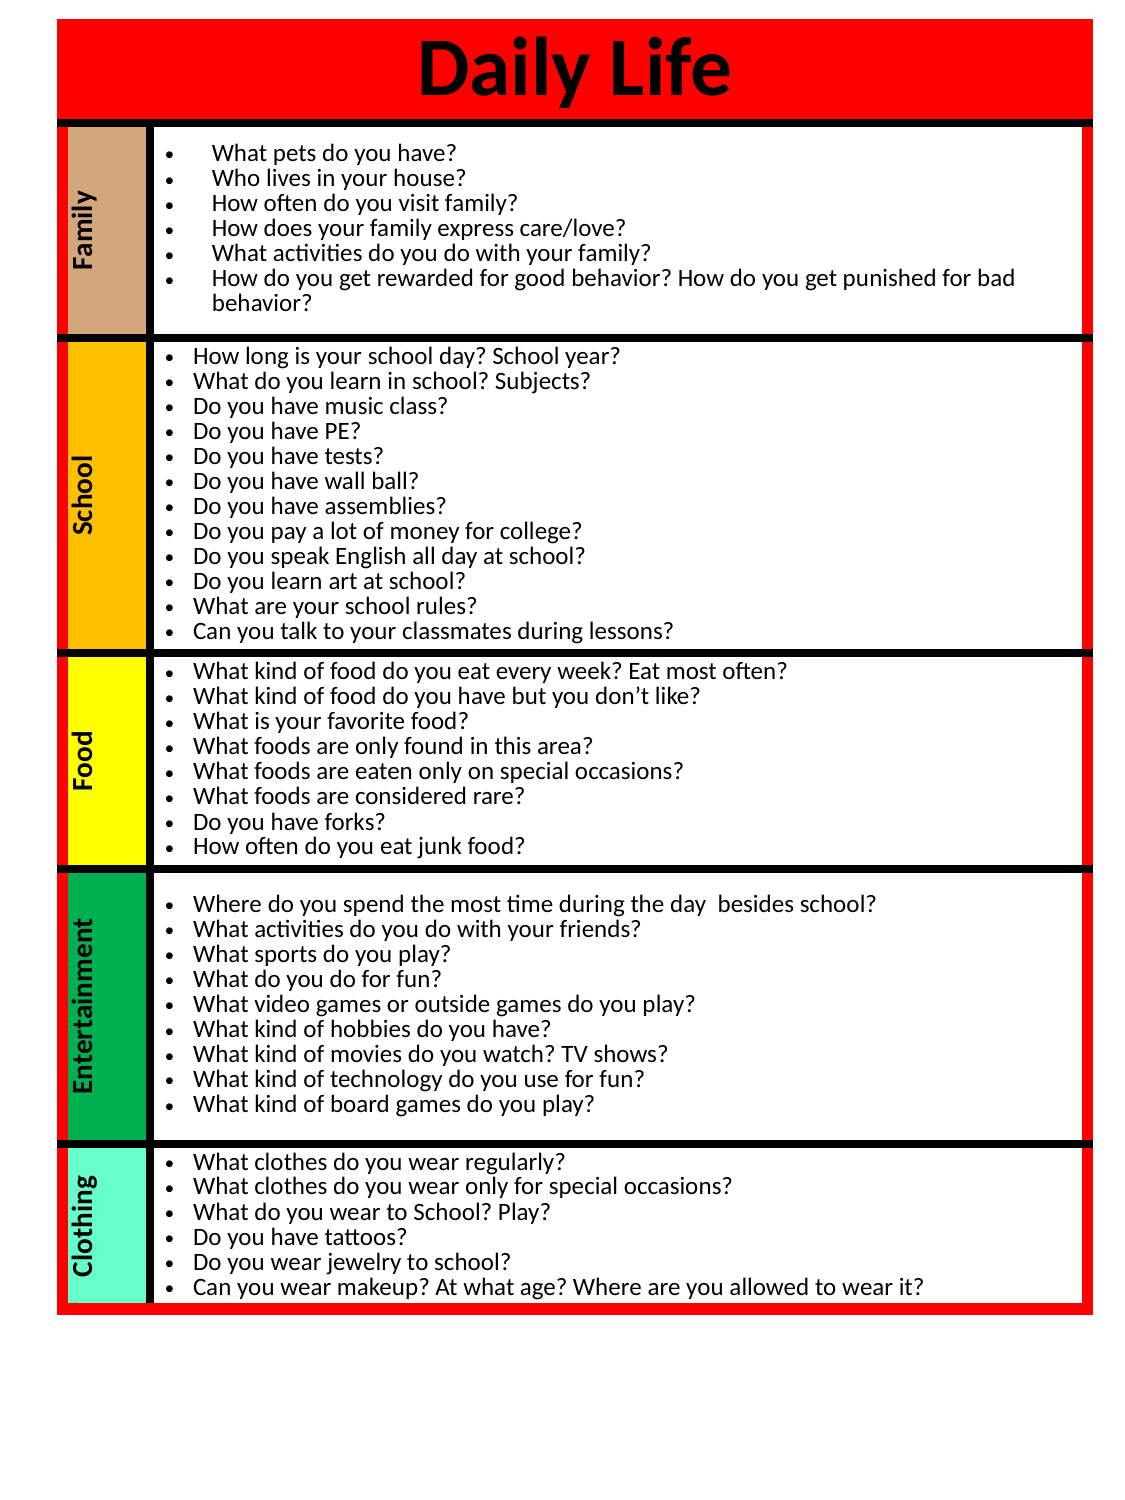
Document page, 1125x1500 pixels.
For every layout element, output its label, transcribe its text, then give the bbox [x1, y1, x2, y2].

table_cell What kind of food do you eat every week? Eat most often? What kind of food do you have but you don’t like? What is your favorite food? What foods are only found in this area? What foods are eaten only on special occasions? What foods are considered rare? Do you have forks? How often do you eat junk food? [154, 657, 1082, 865]
table_cell Entertainment [68, 873, 146, 1140]
table_cell Clothing [68, 1148, 146, 1303]
table_cell Food [68, 657, 146, 865]
table_cell What clothes do you wear regularly? What clothes do you wear only for special occasions? What do you wear to School? Play? Do you have tattoos? Do you wear jewelry to school? Can you wear makeup? At what age? Where are you allowed to wear it? [154, 1148, 1082, 1303]
table_header Daily Life [68, 31, 1082, 119]
table_cell Family [68, 127, 146, 334]
table_cell What pets do you have? Who lives in your house? How often do you visit family? How does your family express care/love? What activities do you do with your family? How do you get rewarded for good behavior? How do you get punished for bad behavior? [154, 127, 1082, 334]
table_cell How long is your school day? School year? What do you learn in school? Subjects? Do you have music class? Do you have PE? Do you have tests? Do you have wall ball? Do you have assemblies? Do you pay a lot of money for college? Do you speak English all day at school? Do you learn art at school? What are your school rules? Can you talk to your classmates during lessons? [154, 342, 1082, 649]
table_cell Where do you spend the most time during the day besides school? What activities do you do with your friends? What sports do you play? What do you do for fun? What video games or outside games do you play? What kind of hobbies do you have? What kind of movies do you watch? TV shows? What kind of technology do you use for fun? What kind of board games do you play? [154, 873, 1082, 1140]
table_cell School [68, 342, 146, 649]
